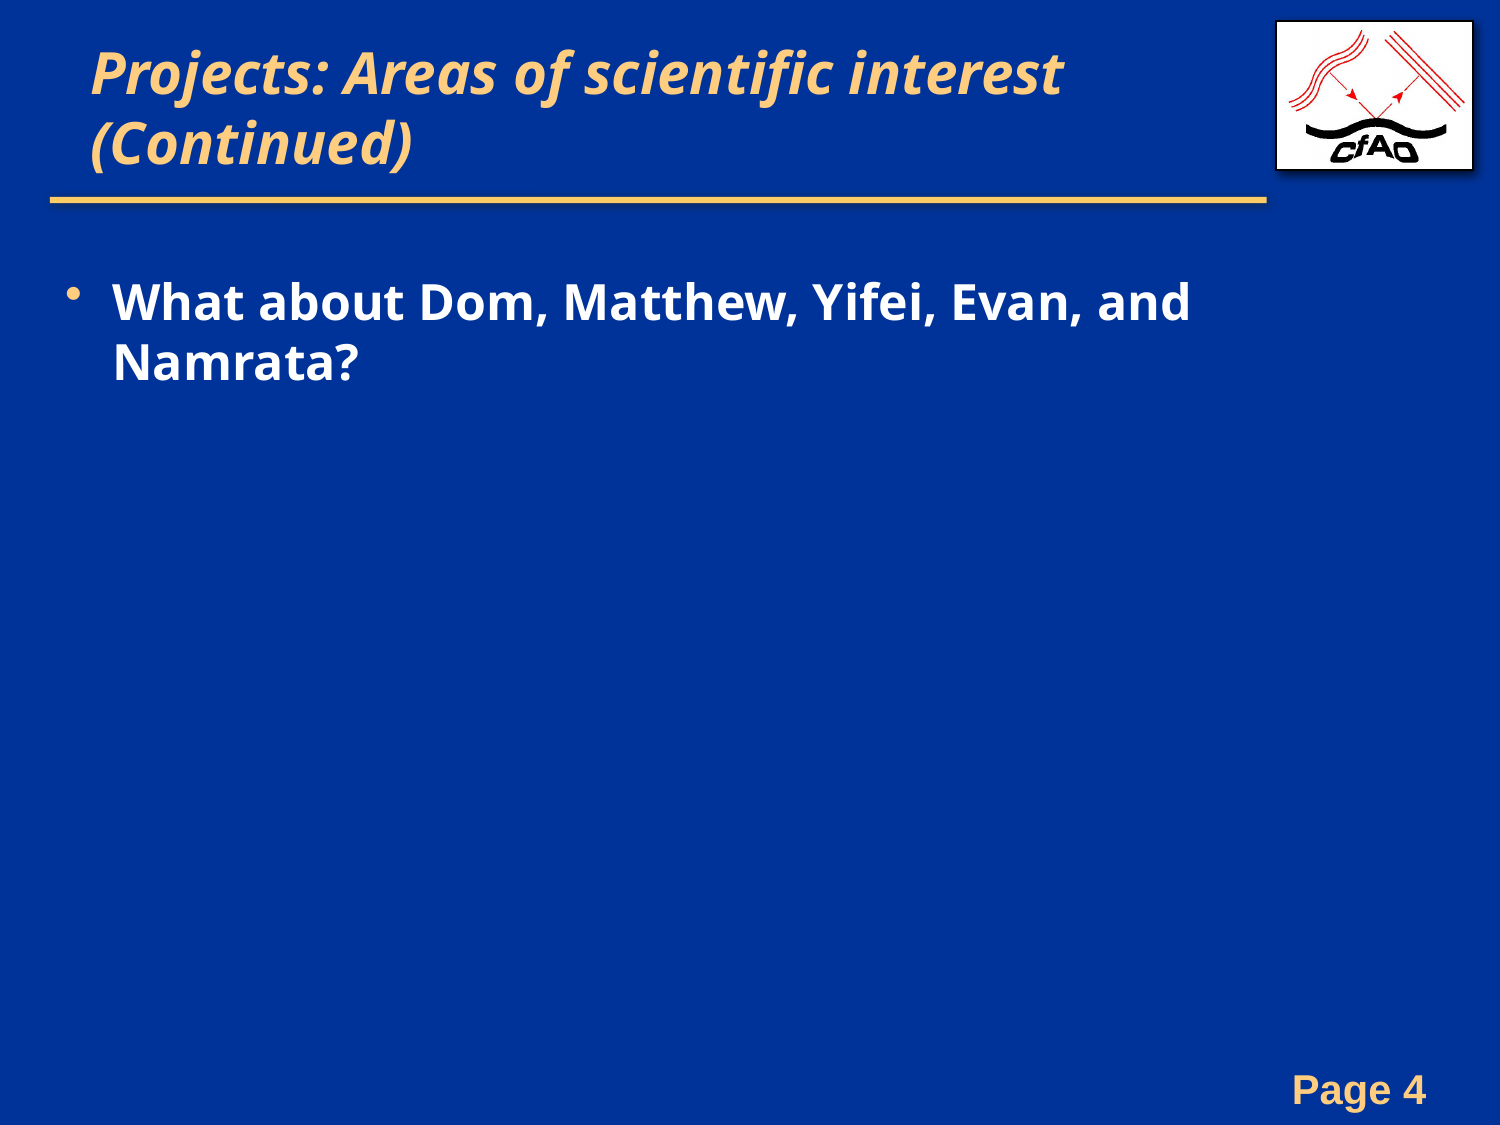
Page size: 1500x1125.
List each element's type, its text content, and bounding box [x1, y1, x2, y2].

title Projects: Areas of scientific interest (Continued) [75, 0, 1250, 213]
list What about Dom, Matthew, Yifei, Evan, and Namrata? [50, 262, 1450, 1063]
picture [1277, 22, 1472, 169]
